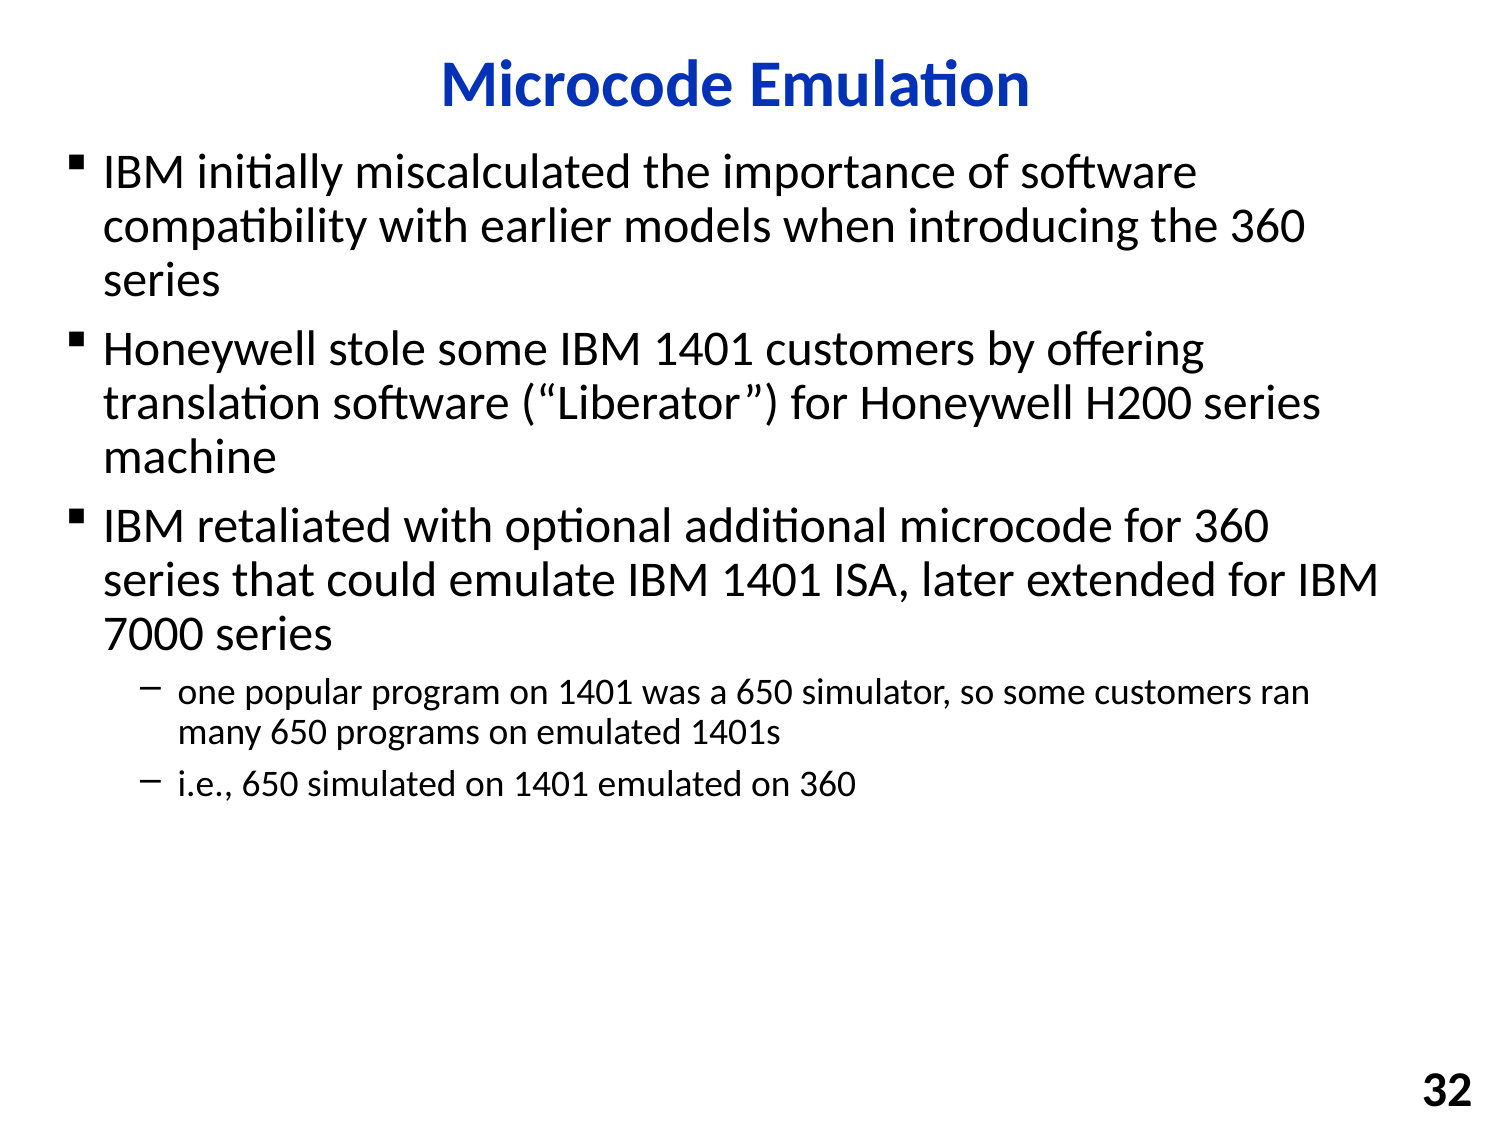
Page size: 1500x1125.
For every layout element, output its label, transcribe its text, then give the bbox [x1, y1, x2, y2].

title Microcode Emulation [137, 24, 1335, 137]
slide_number 32 [1174, 1062, 1488, 1111]
list IBM initially miscalculated the importance of software compatibility with earlier models when introducing the 360 series Honeywell stole some IBM 1401 customers by offering translation software (“Liberator”) for Honeywell H200 series machine IBM retaliated with optional additional microcode for 360 series that could emulate IBM 1401 ISA, later extended for IBM 7000 series one popular program on 1401 was a 650 simulator, so some customers ran many 650 programs on emulated 1401s i.e., 650 simulated on 1401 emulated on 360 [49, 137, 1400, 1051]
